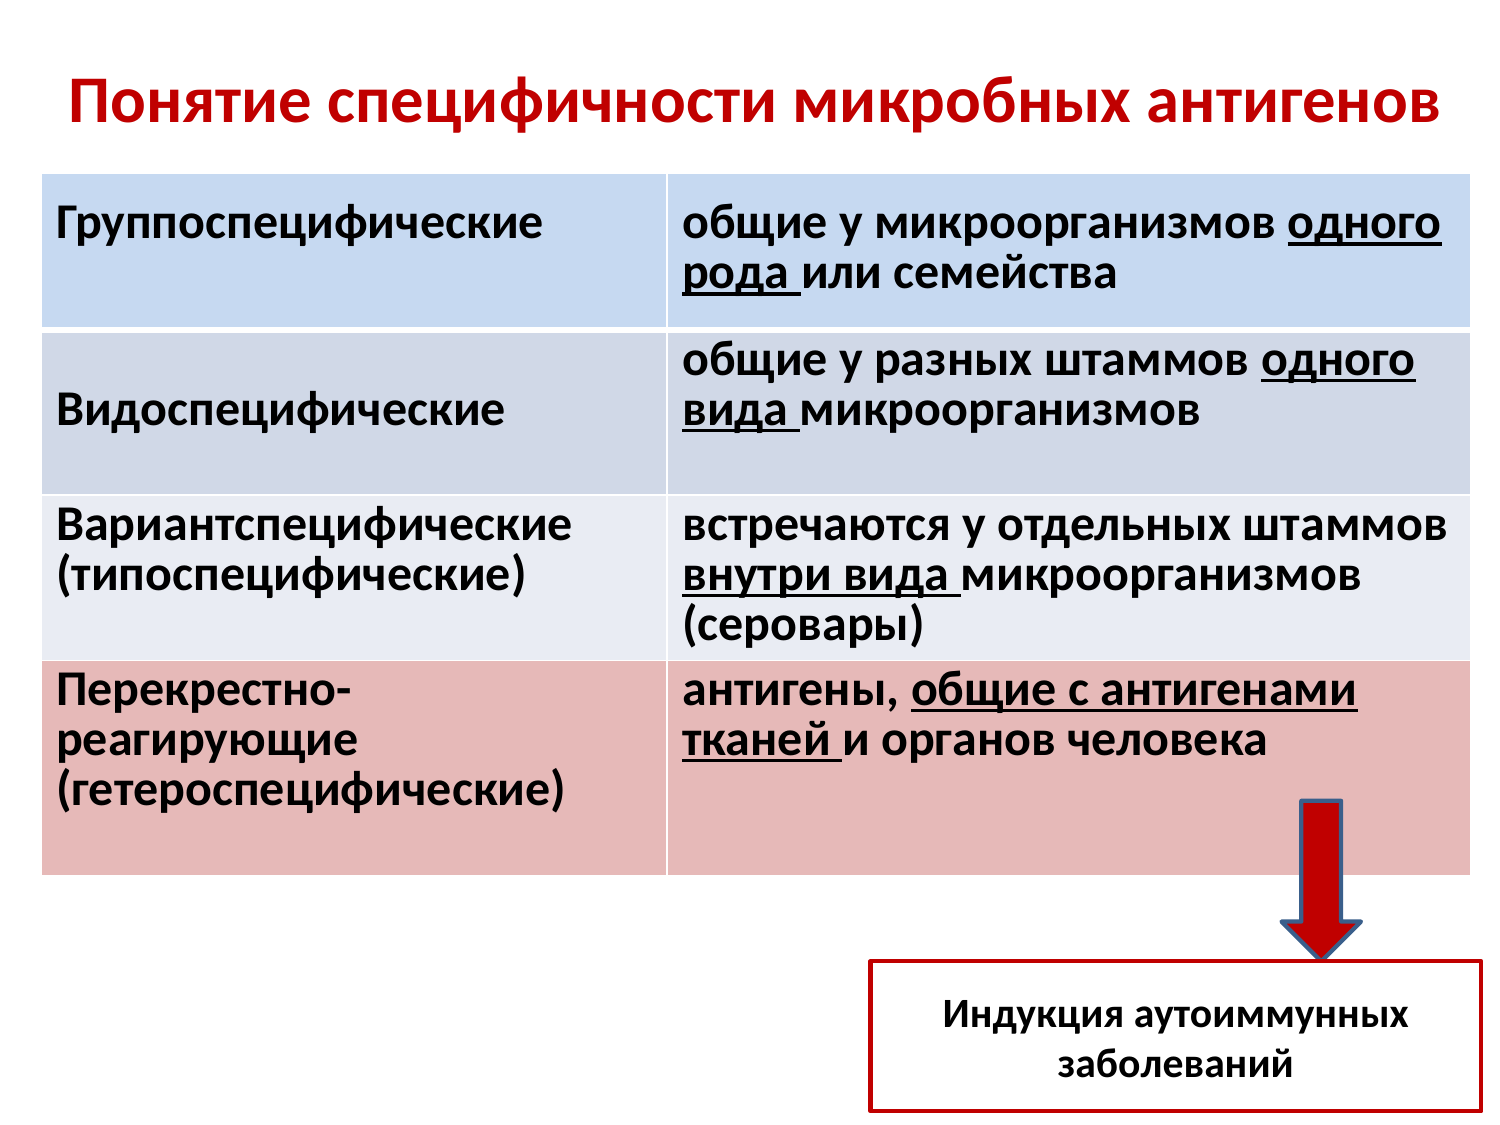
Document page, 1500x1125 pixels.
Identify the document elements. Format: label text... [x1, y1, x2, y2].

text_box [1279, 798, 1363, 959]
table_cell Видоспецифические [42, 333, 666, 494]
table_header Группоспецифические [42, 174, 666, 327]
table_cell Перекрестно-реагирующие (гетероспецифические) [42, 661, 666, 875]
title Понятие специфичности микробных антигенов [29, 19, 1482, 173]
table_header общие у микроорганизмов одного рода или семейства [668, 174, 1470, 327]
table_cell встречаются у отдельных штаммов внутри вида микроорганизмов (серовары) [668, 496, 1470, 660]
table_cell антигены, общие с антигенами тканей и органов человека [668, 661, 1470, 875]
text_box Индукция аутоиммунных заболеваний [868, 959, 1483, 1113]
table_cell общие у разных штаммов одного вида микроорганизмов [668, 333, 1470, 494]
table_cell Вариантспецифические (типоспецифические) [42, 496, 666, 660]
